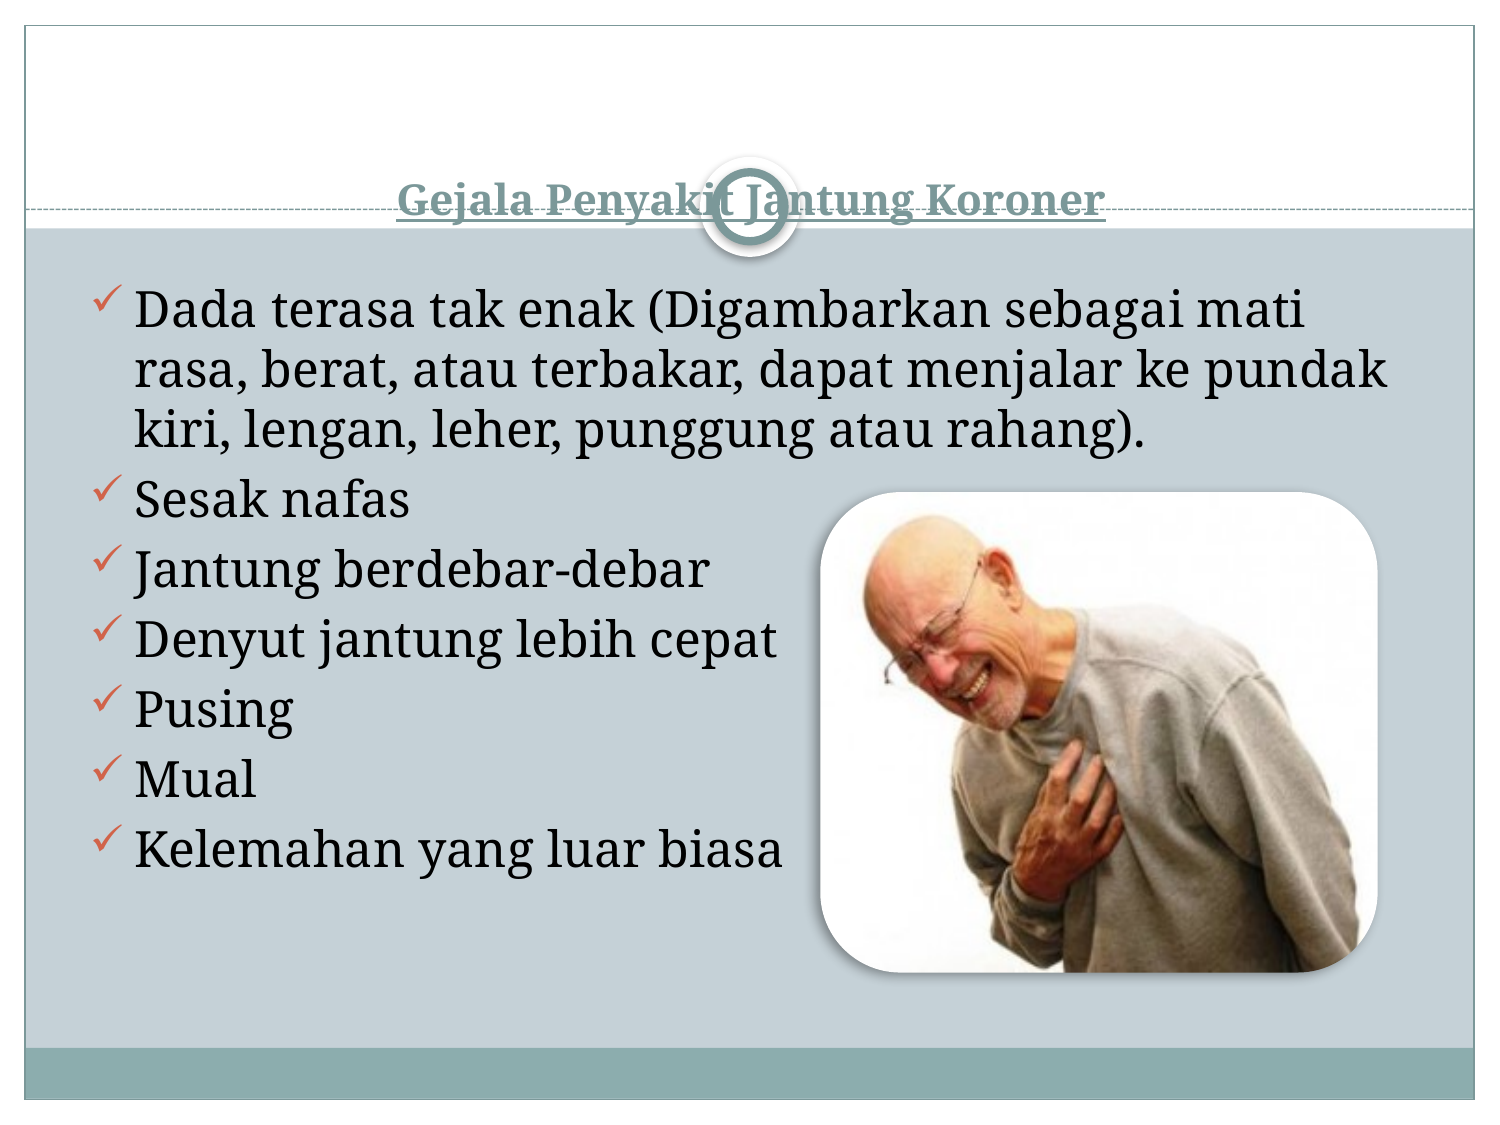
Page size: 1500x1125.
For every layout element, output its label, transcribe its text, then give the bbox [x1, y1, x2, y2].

list Dada terasa tak enak (Digambarkan sebagai mati rasa, berat, atau terbakar, dapat menjalar ke pundak kiri, lengan, leher, punggung atau rahang). Sesak nafas Jantung berdebar-debar Denyut jantung lebih cepat Pusing Mual Kelemahan yang luar biasa [75, 270, 1425, 950]
picture [820, 491, 1378, 973]
title Gejala Penyakit Jantung Koroner [257, 164, 1246, 232]
